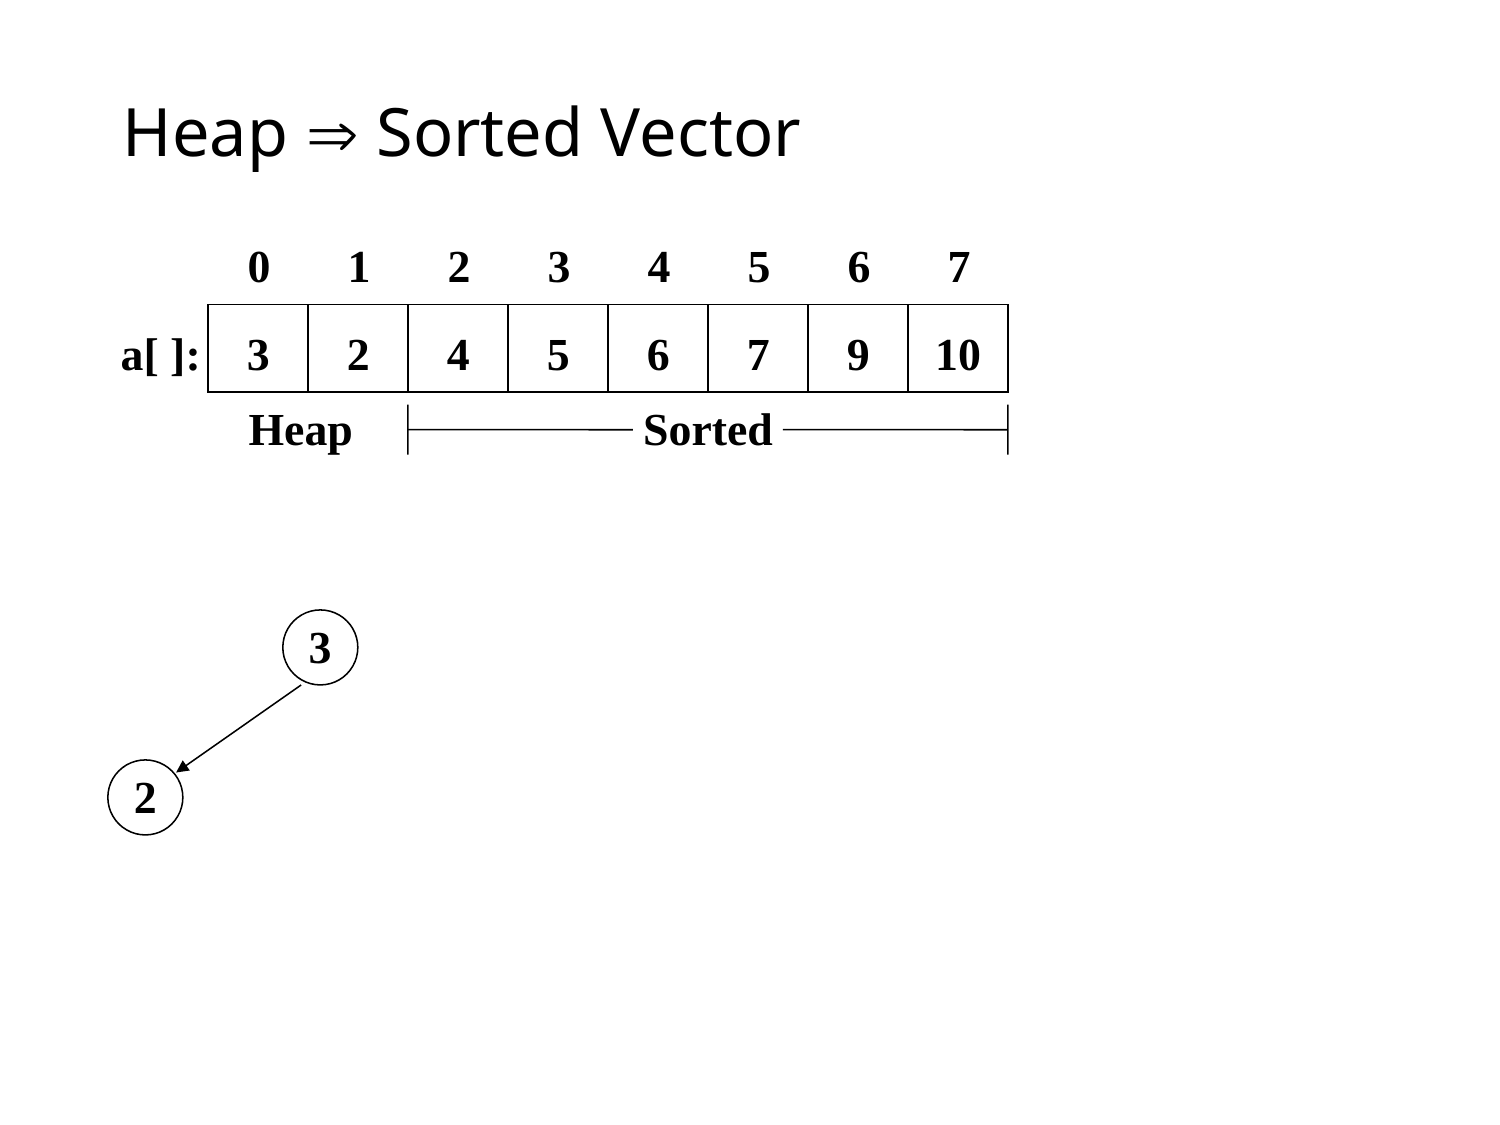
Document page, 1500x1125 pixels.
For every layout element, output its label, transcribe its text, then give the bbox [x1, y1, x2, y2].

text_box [107, 229, 1008, 463]
title Heap  Sorted Vector [107, 90, 1433, 179]
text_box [107, 609, 358, 835]
